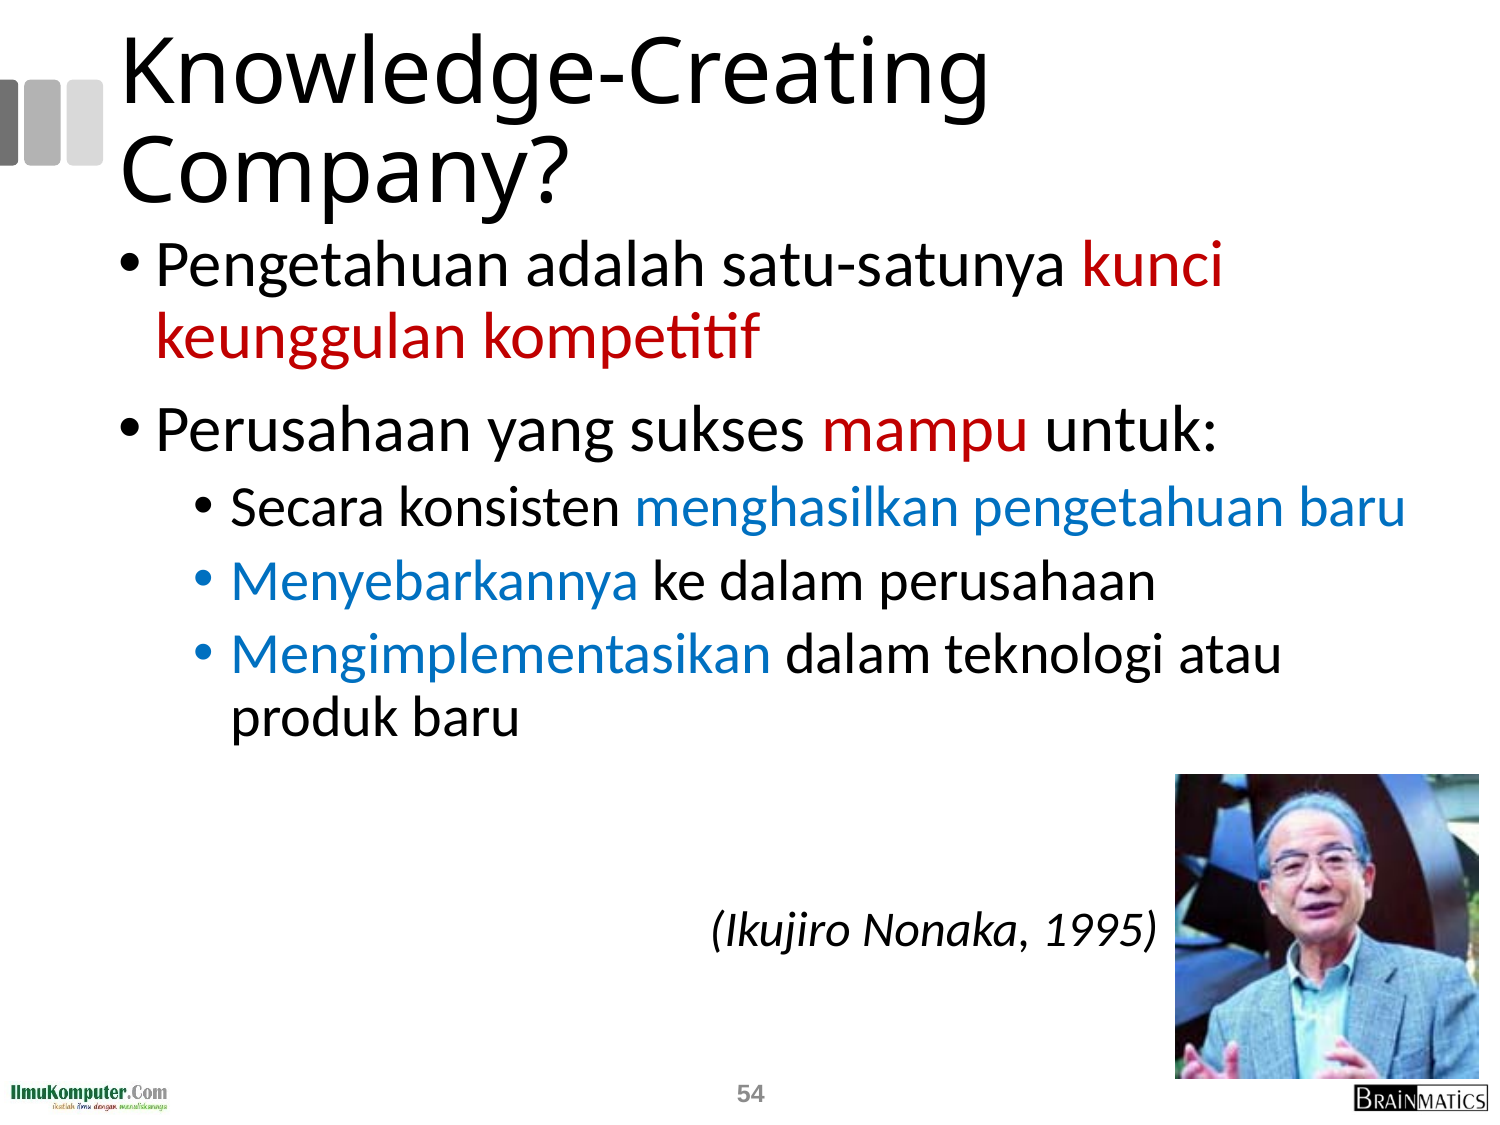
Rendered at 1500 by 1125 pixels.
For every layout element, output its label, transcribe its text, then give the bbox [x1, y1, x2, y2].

picture [1174, 774, 1479, 1079]
picture [1351, 1081, 1491, 1115]
list Pengetahuan adalah satu-satunya kunci keunggulan kompetitif Perusahaan yang sukses mampu untuk: Secara konsisten menghasilkan pengetahuan baru Menyebarkannya ke dalam perusahaan Mengimplementasikan dalam teknologi atau produk baru [103, 221, 1450, 984]
slide_number 54 [582, 1062, 920, 1123]
picture [4, 1081, 173, 1115]
title Knowledge-Creating Company? [103, 24, 1397, 221]
text_box (Ikujiro Nonaka, 1995) [694, 888, 1174, 964]
